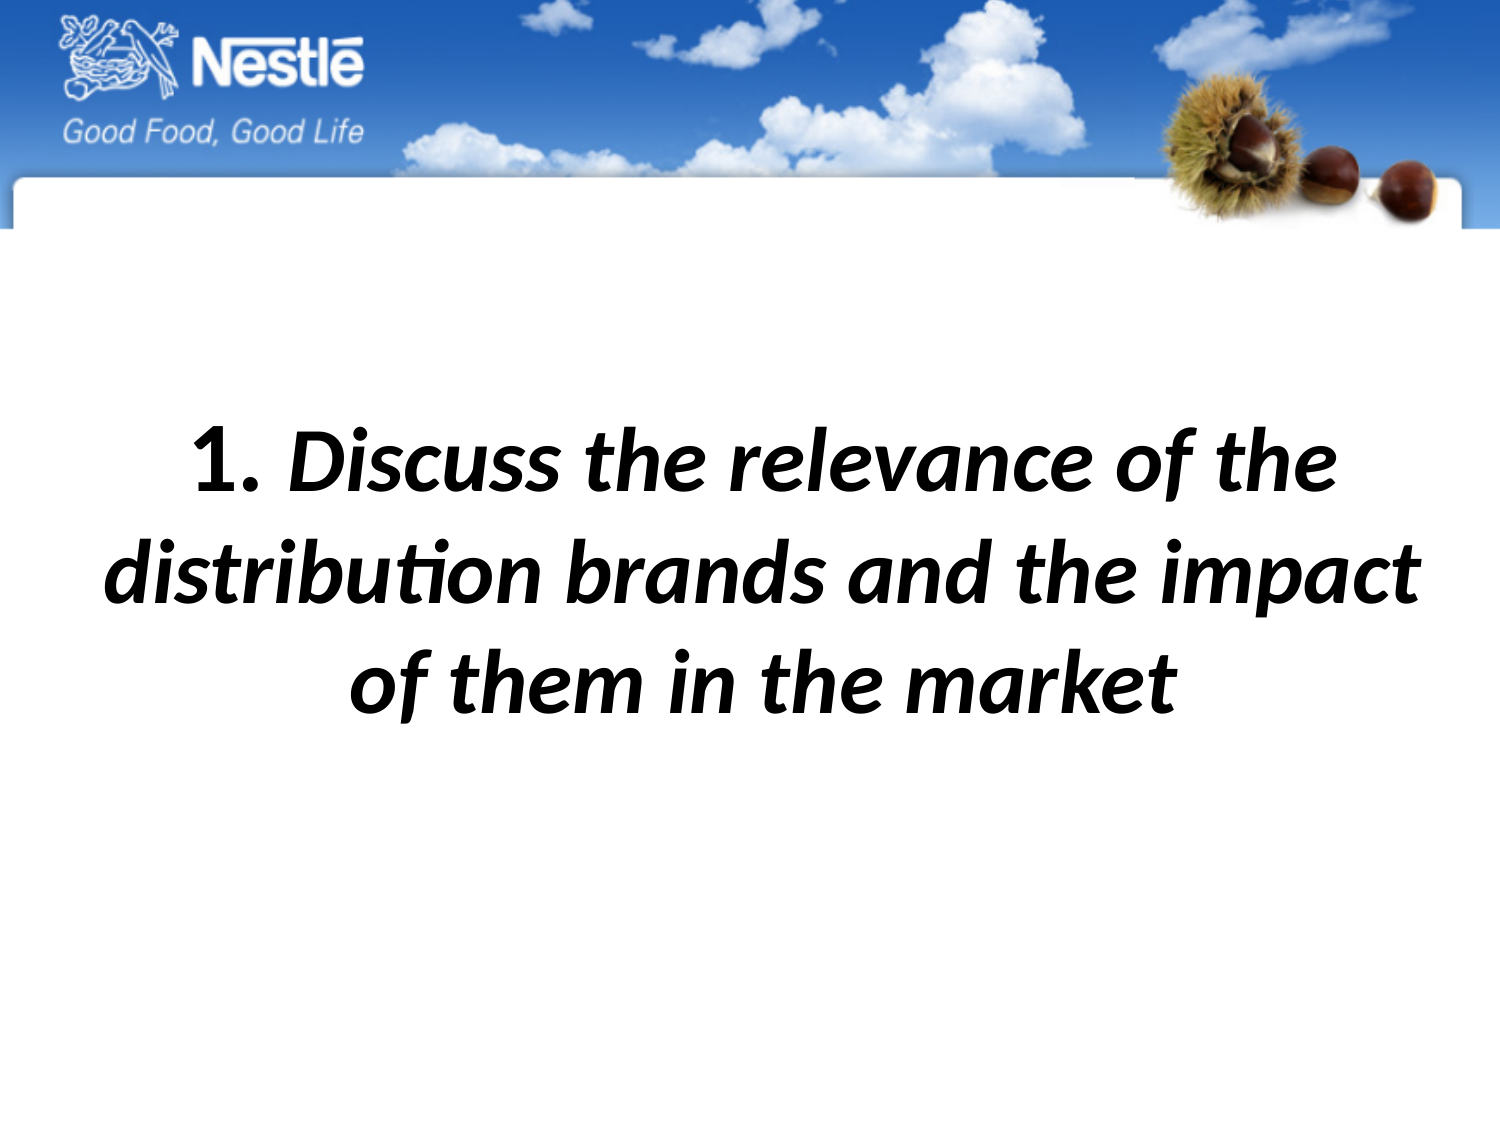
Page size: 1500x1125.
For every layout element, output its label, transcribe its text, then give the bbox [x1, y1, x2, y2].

title 1. Discuss the relevance of the distribution brands and the impact of them in the market [88, 468, 1439, 656]
picture [0, 0, 1500, 421]
